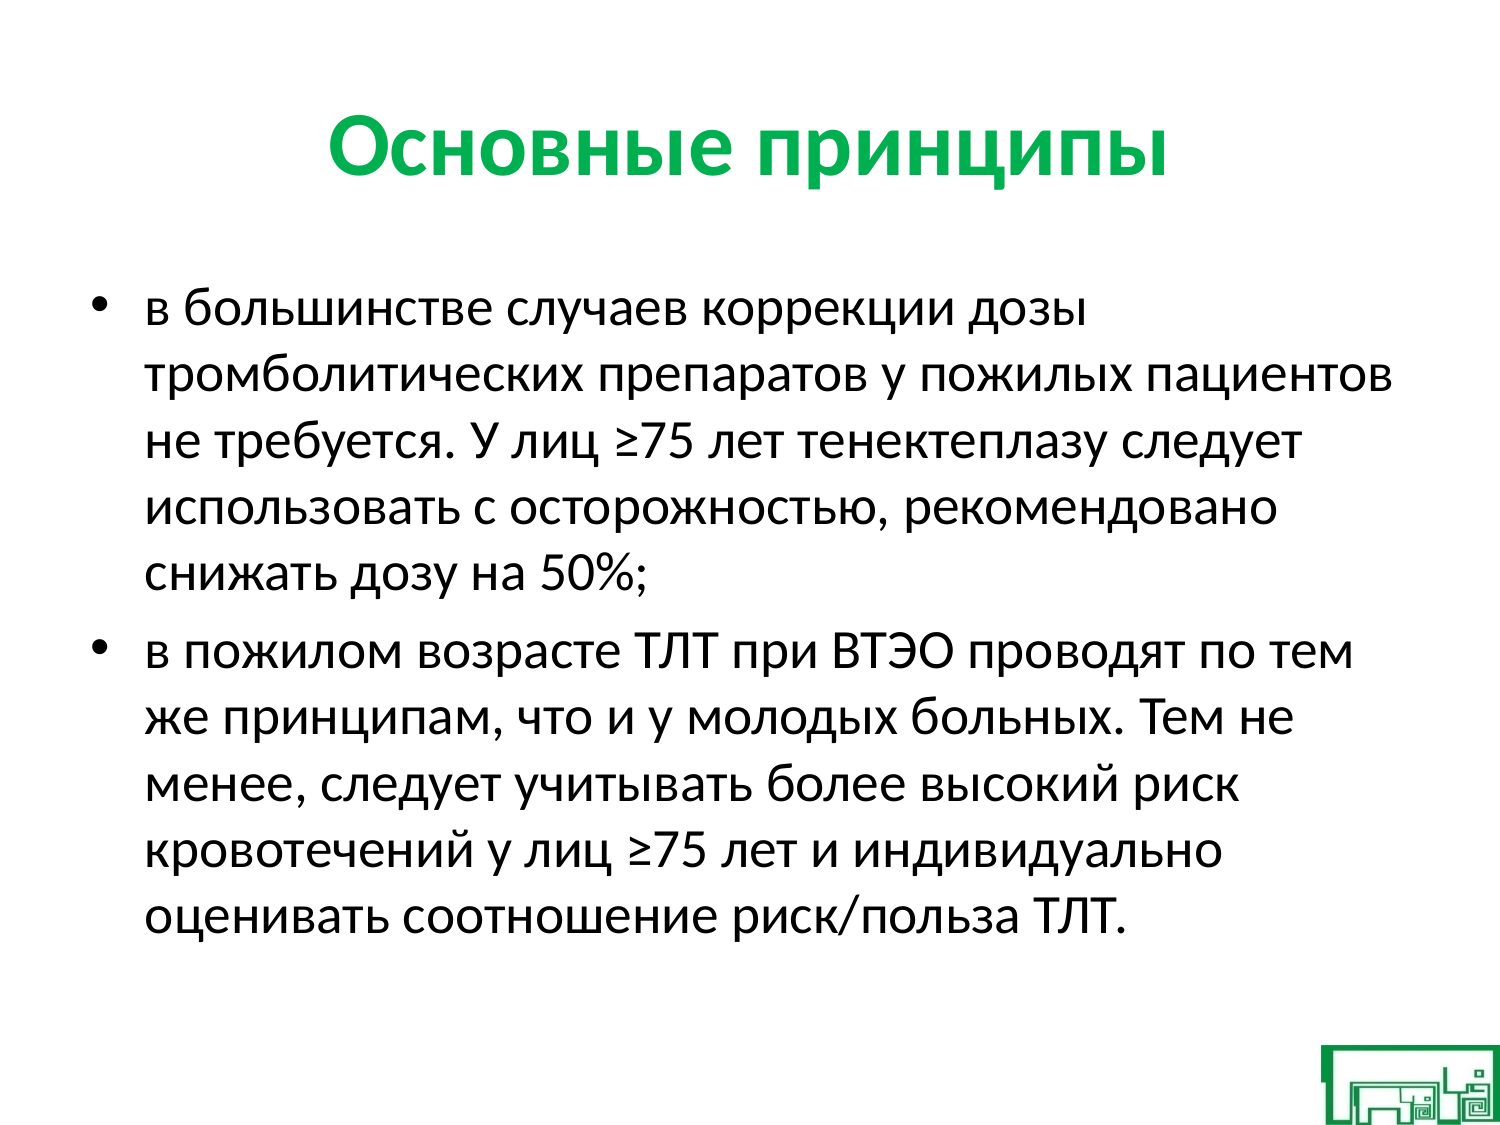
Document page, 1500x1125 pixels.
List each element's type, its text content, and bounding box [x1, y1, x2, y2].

list в большинстве случаев коррекции дозы тромболитических препаратов у пожилых пациентов не требуется. У лиц ≥75 лет тенектеплазу следует использовать с осторожностью, рекомендовано снижать дозу на 50%; в пожилом возрасте ТЛТ при ВТЭО проводят по тем же принципам, что и у молодых больных. Тем не менее, следует учитывать более высокий риск кровотечений у лиц ≥75 лет и индивидуально оценивать соотношение риск/польза ТЛТ. [75, 262, 1425, 1005]
title Основные принципы [75, 45, 1425, 233]
picture [1321, 1045, 1500, 1125]
